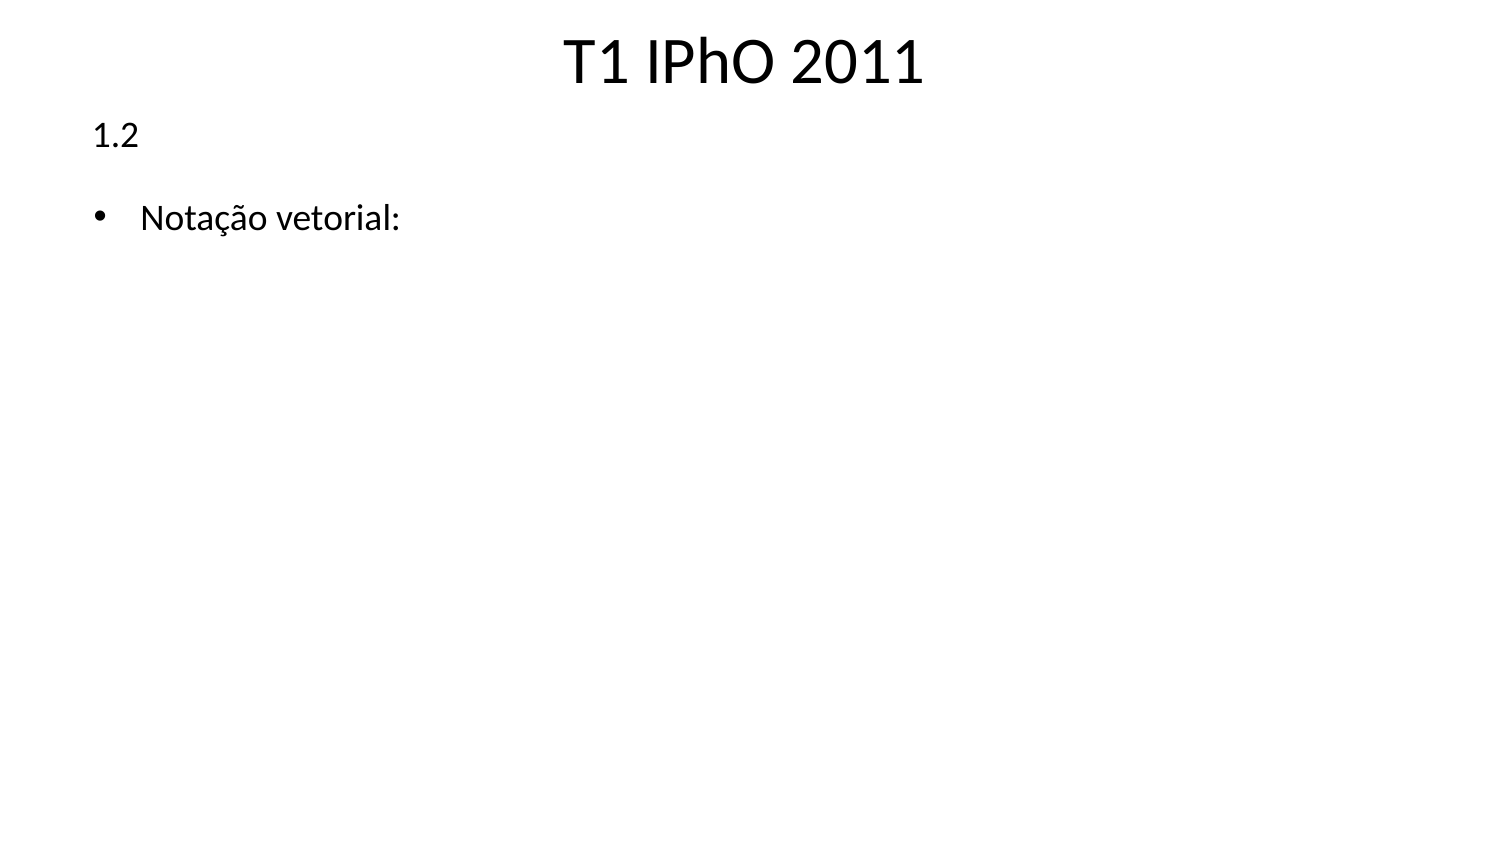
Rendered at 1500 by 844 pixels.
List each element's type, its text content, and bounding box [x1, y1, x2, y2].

text_box 1.2 [77, 102, 155, 163]
text_box Notação vetorial: [78, 185, 417, 246]
text_box T1 IPhO 2011 [549, 9, 951, 105]
